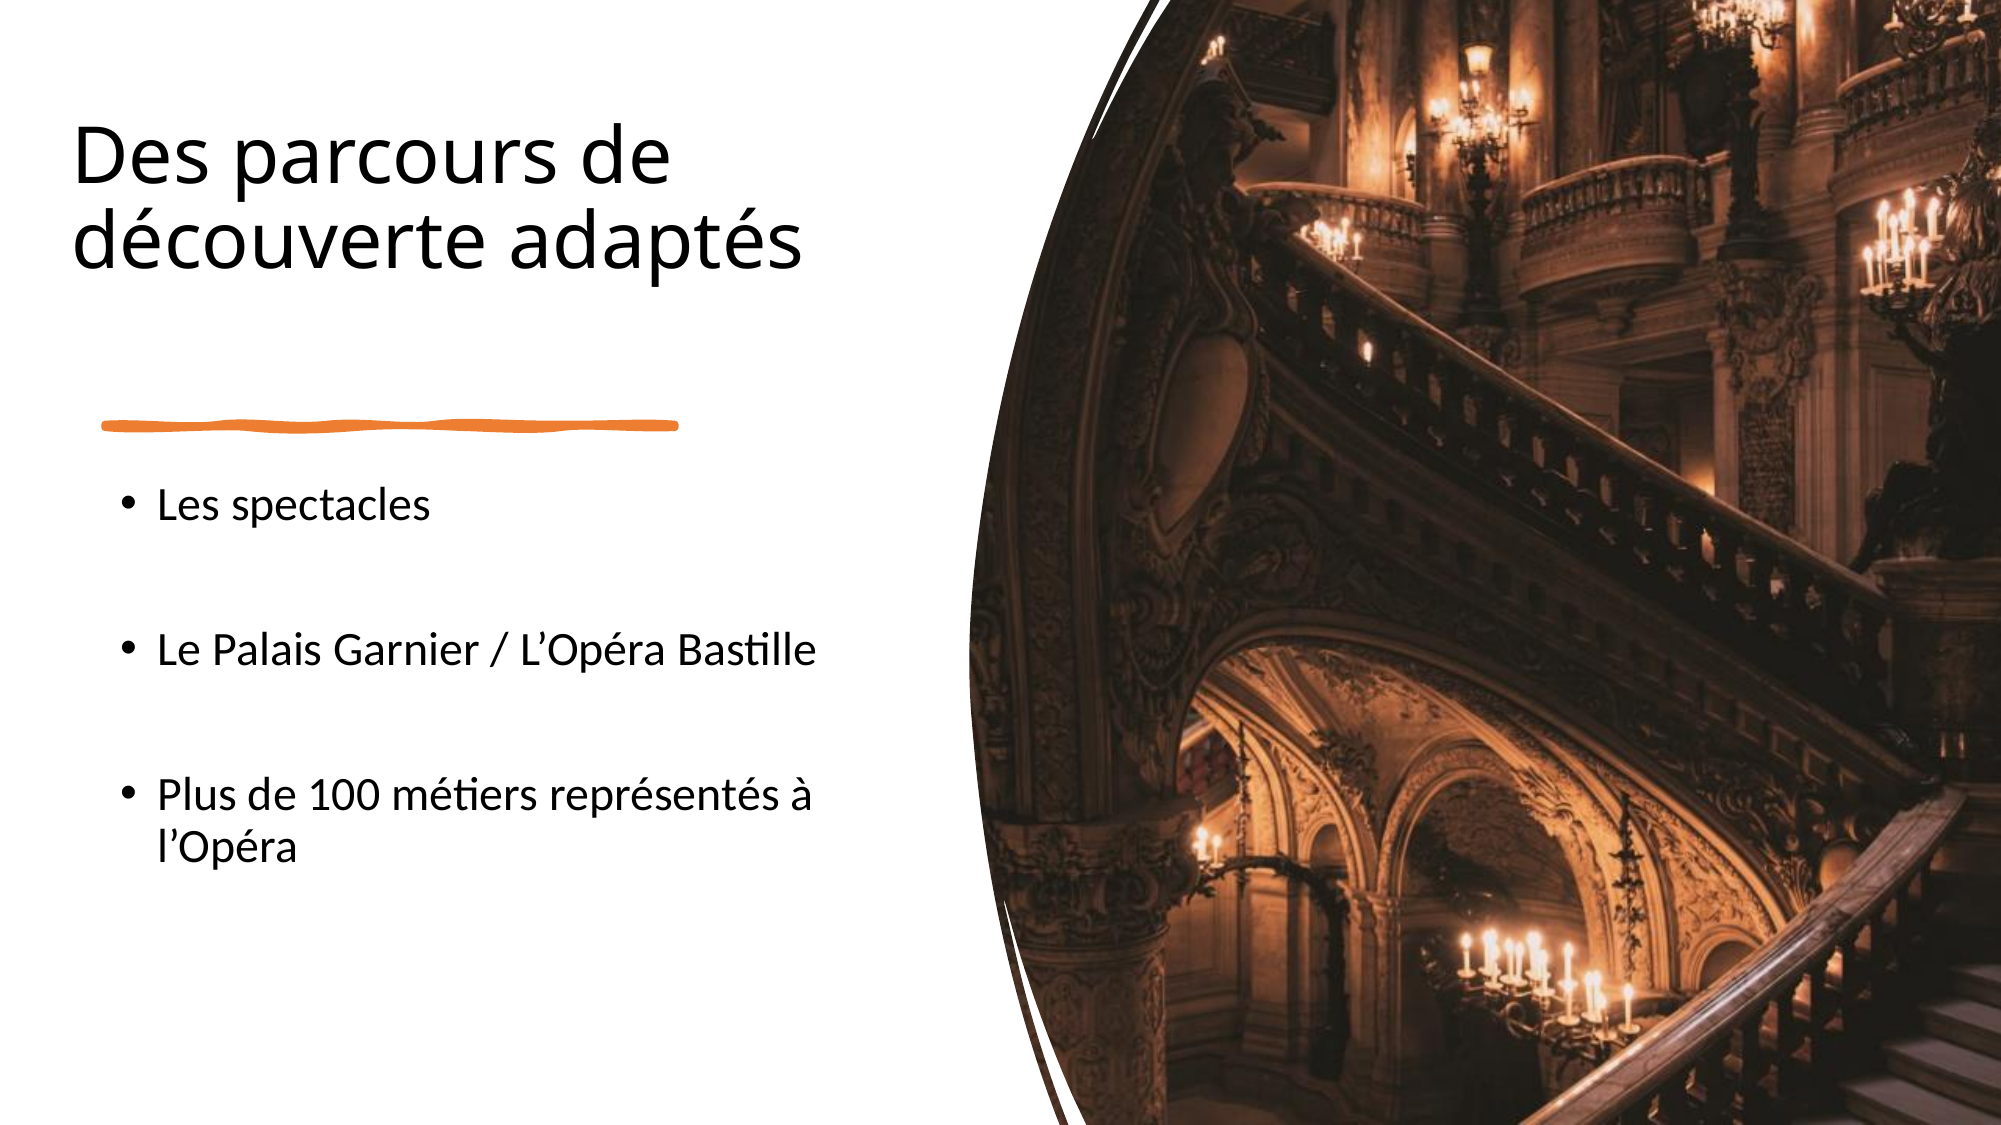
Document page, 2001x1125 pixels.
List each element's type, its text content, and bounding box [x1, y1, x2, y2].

list Les spectacles Le Palais Garnier / L’Opéra Bastille Plus de 100 métiers représentés à l’Opéra [105, 471, 949, 1016]
picture [969, 0, 2001, 1125]
text_box [103, 421, 676, 431]
title Des parcours de découverte adaptés [56, 84, 823, 293]
text_box [0, 0, 969, 1125]
